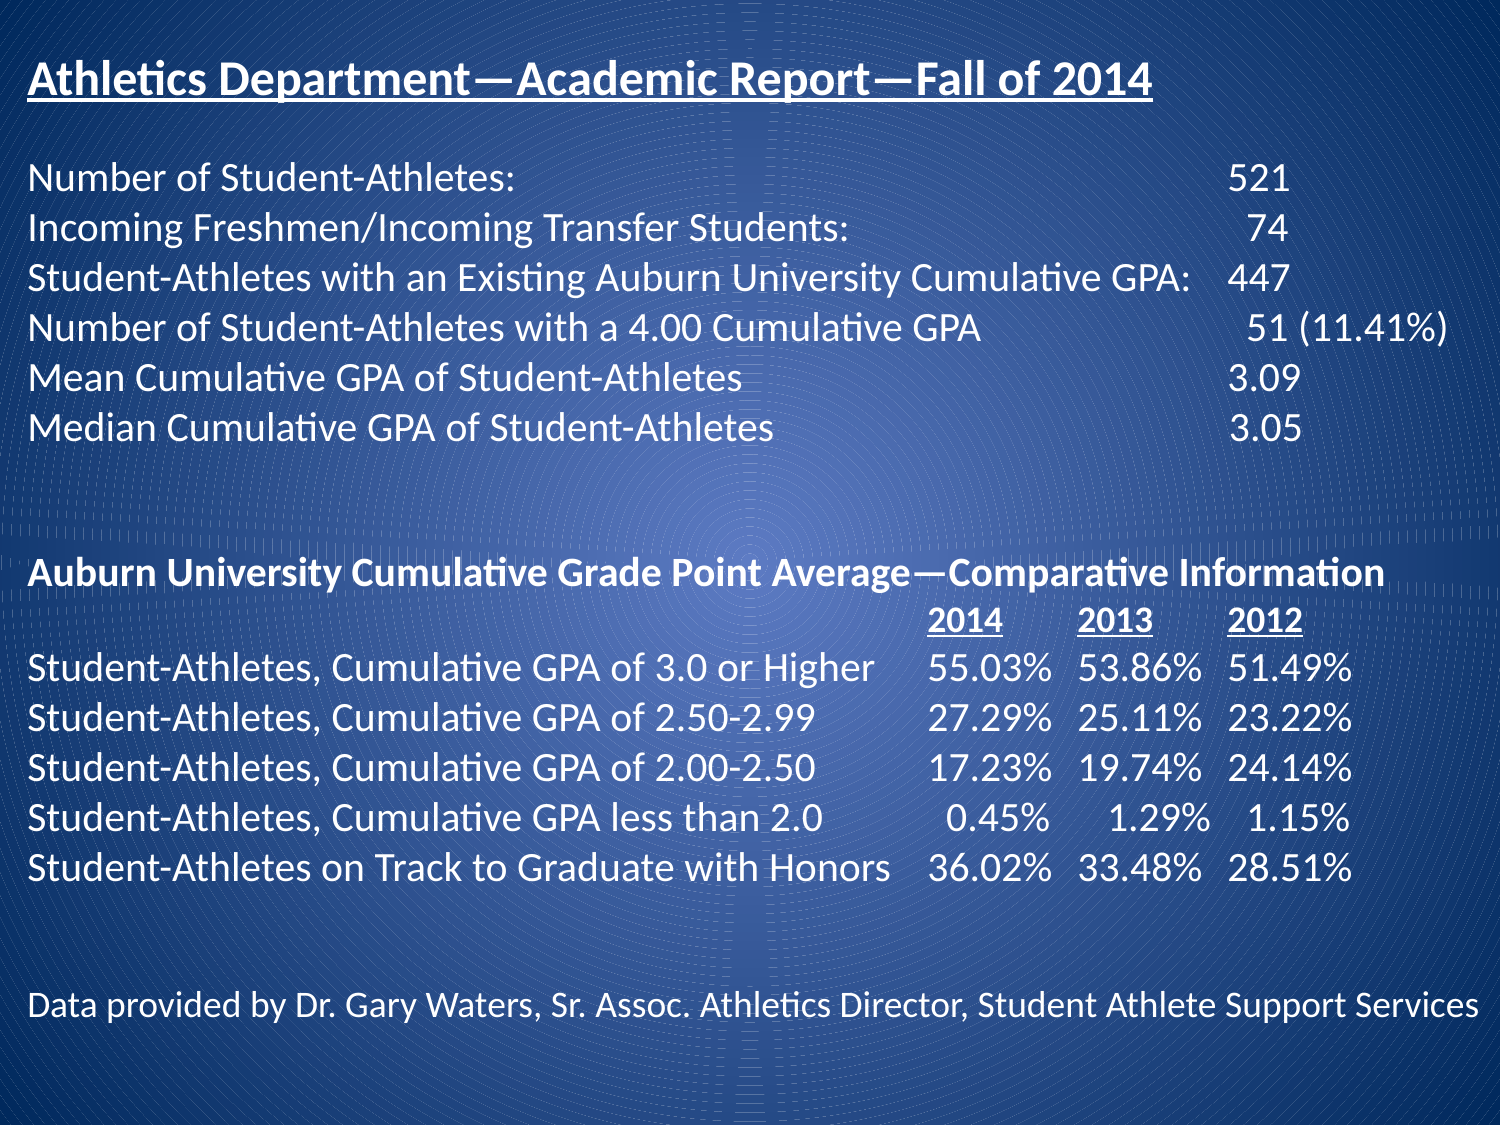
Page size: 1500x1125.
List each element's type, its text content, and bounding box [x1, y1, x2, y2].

text_box Athletics Department—Academic Report—Fall of 2014 Number of Student-Athletes: 521 Incoming Freshmen/Incoming Transfer Students: 74 Student-Athletes with an Existing Auburn University Cumulative GPA: 447 Number of Student-Athletes with a 4.00 Cumulative GPA 51 (11.41%) Mean Cumulative GPA of Student-Athletes 3.09 Median Cumulative GPA of Student-Athletes 3.05 Auburn University Cumulative Grade Point Average—Comparative Information 2014 2013 2012 Student-Athletes, Cumulative GPA of 3.0 or Higher 55.03% 53.86% 51.49% Student-Athletes, Cumulative GPA of 2.50-2.99 27.29% 25.11% 23.22% Student-Athletes, Cumulative GPA of 2.00-2.50 17.23% 19.74% 24.14% Student-Athletes, Cumulative GPA less than 2.0 0.45% 1.29% 1.15% Student-Athletes on Track to Graduate with Honors 36.02% 33.48% 28.51% Data provided by Dr. Gary Waters, Sr. Assoc. Athletics Director, Student Athlete Support Services [12, 37, 1500, 1033]
